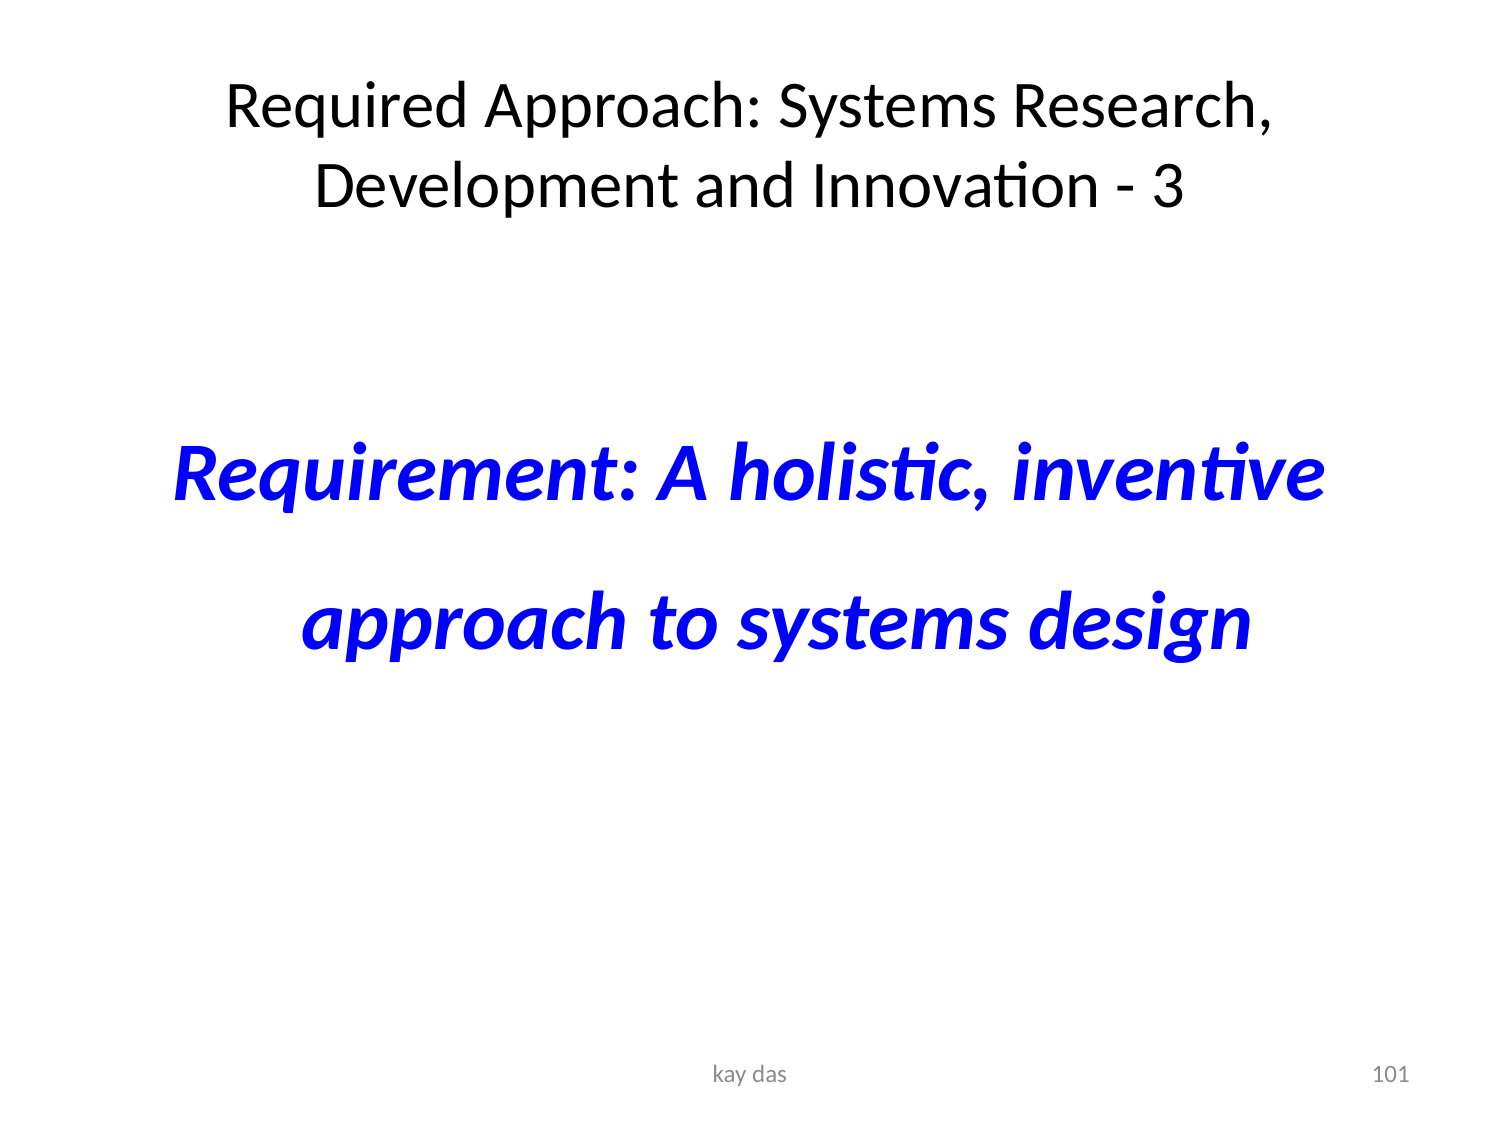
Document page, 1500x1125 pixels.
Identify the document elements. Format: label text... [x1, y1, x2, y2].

title Required Approach: Systems Research, Development and Innovation - 3 [75, 37, 1425, 245]
slide_number 101 [1074, 1042, 1425, 1103]
footer kay das [512, 1042, 988, 1103]
list Requirement: A holistic, inventive approach to systems design [75, 262, 1425, 1005]
